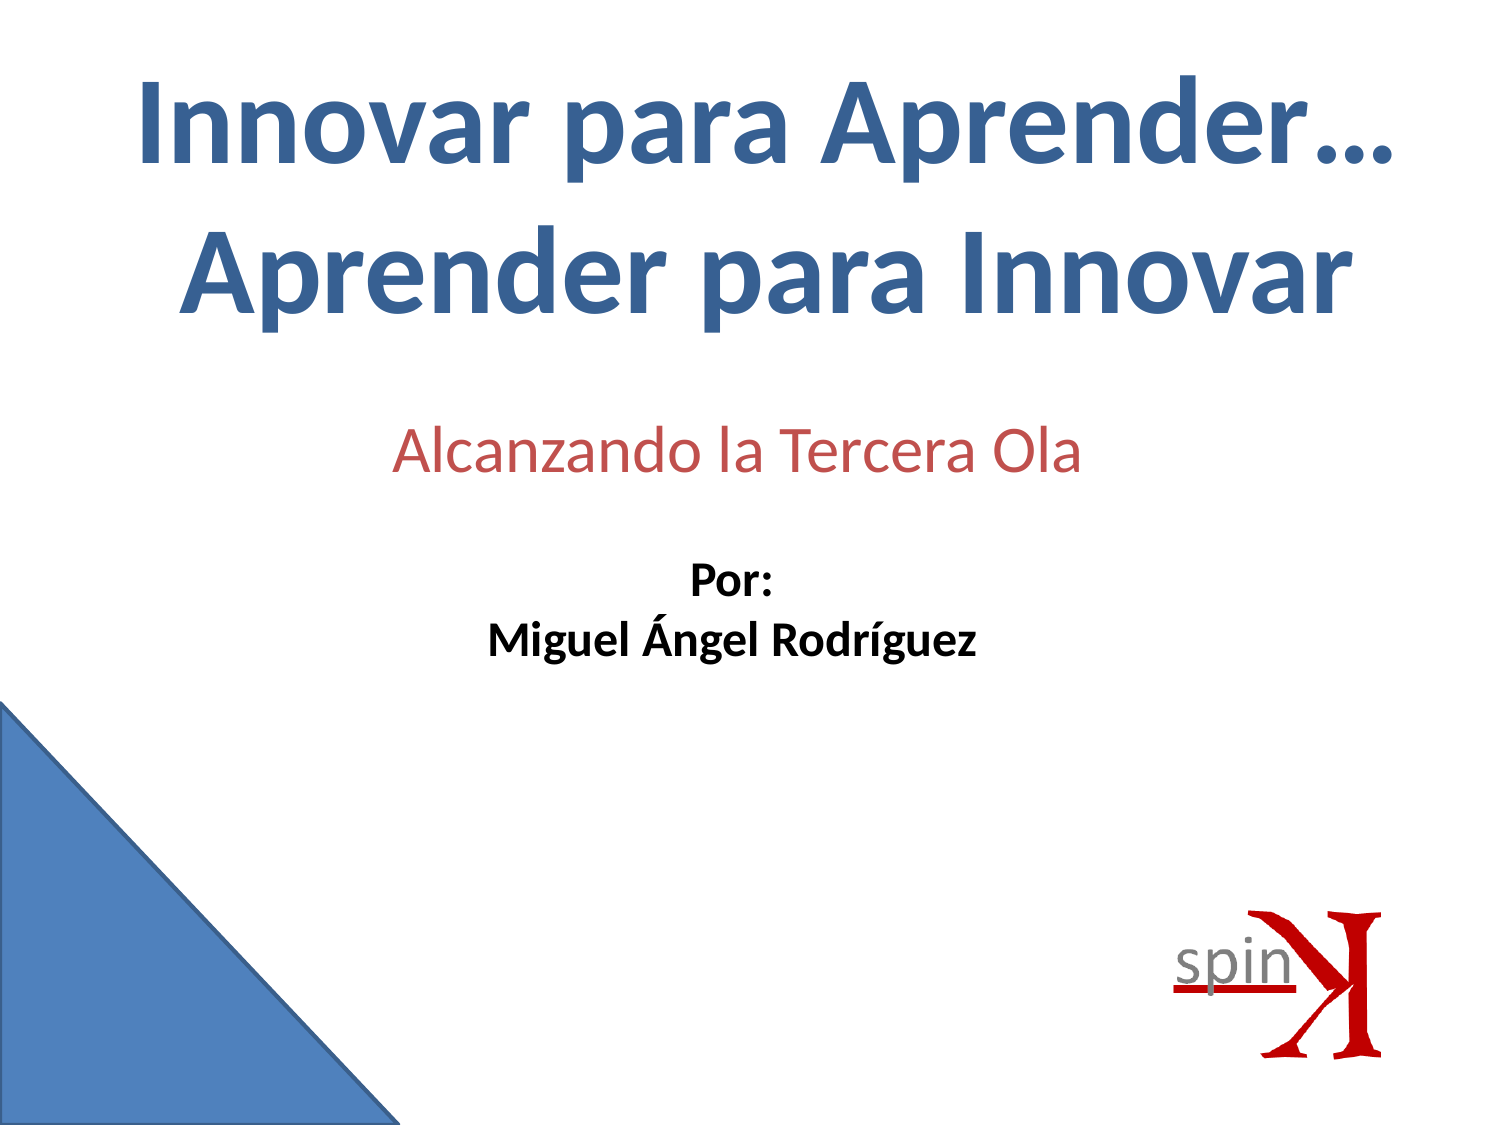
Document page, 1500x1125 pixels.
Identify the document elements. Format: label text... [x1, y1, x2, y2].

picture [1148, 890, 1382, 1091]
text_box Alcanzando la Tercera Ola [328, 398, 1149, 494]
title Innovar para Aprender… Aprender para Innovar [93, 117, 1442, 411]
text_box [0, 701, 401, 1125]
text_box Por: Miguel Ángel Rodríguez [199, 538, 1266, 734]
